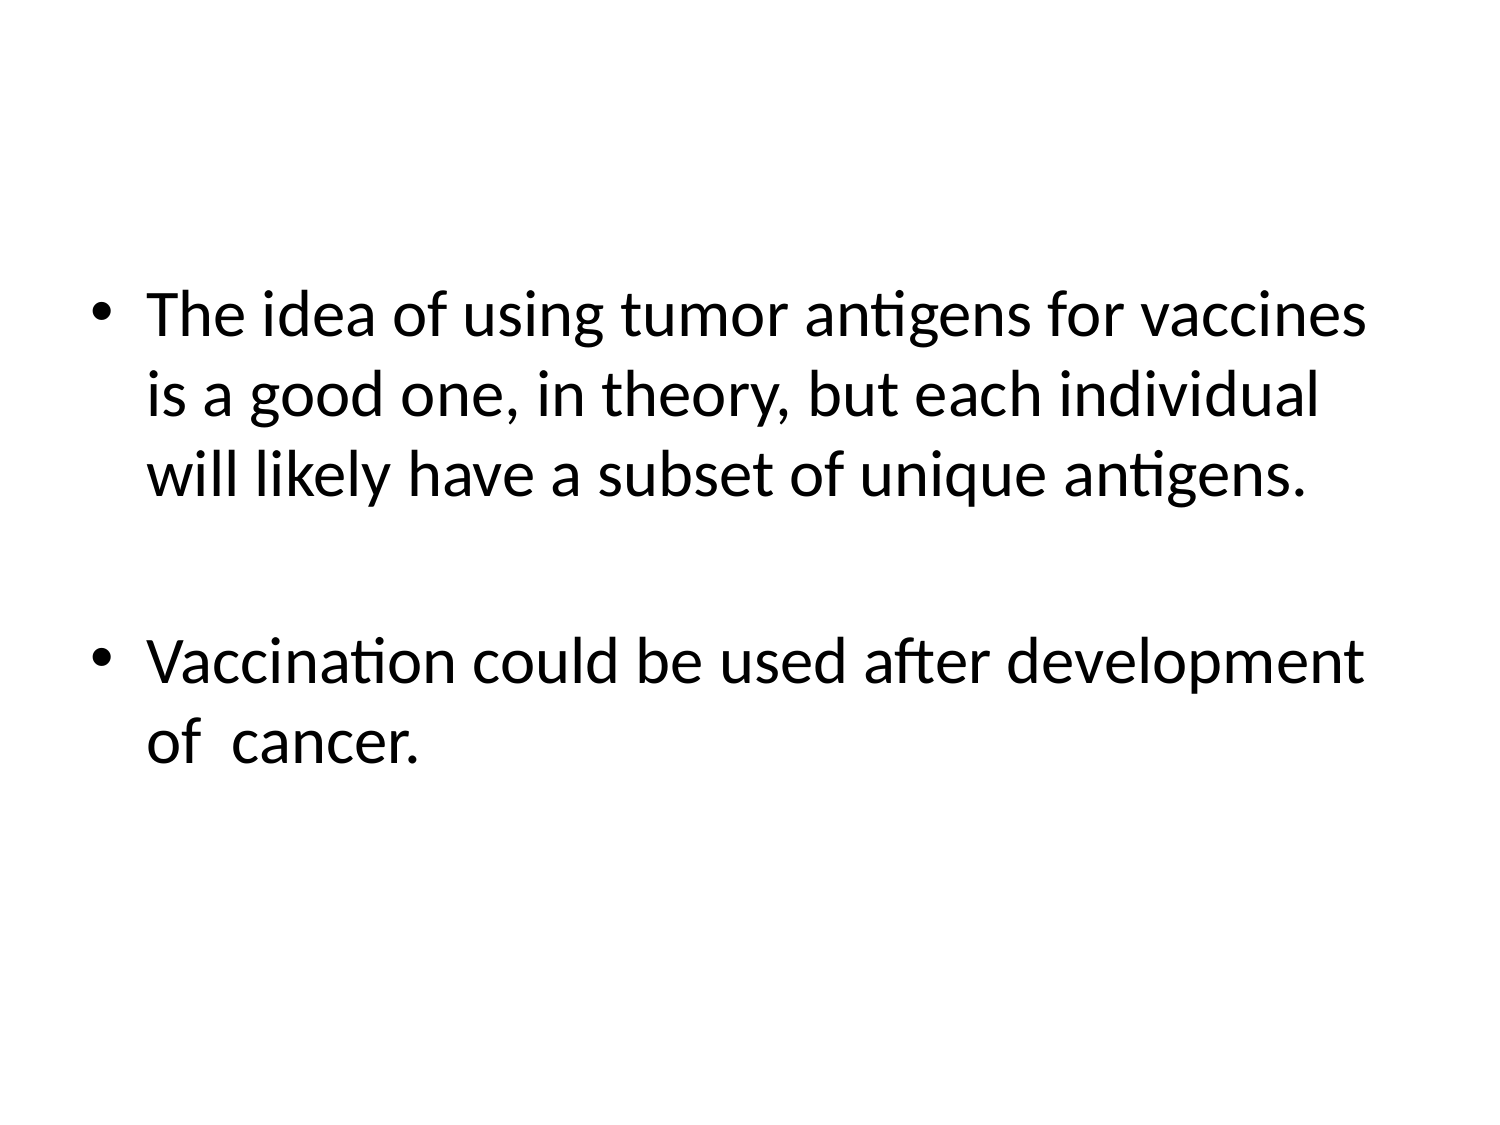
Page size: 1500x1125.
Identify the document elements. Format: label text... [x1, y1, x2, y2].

list The idea of using tumor antigens for vaccines is a good one, in theory, but each individual will likely have a subset of unique antigens. Vaccination could be used after development of cancer. [75, 262, 1425, 1005]
